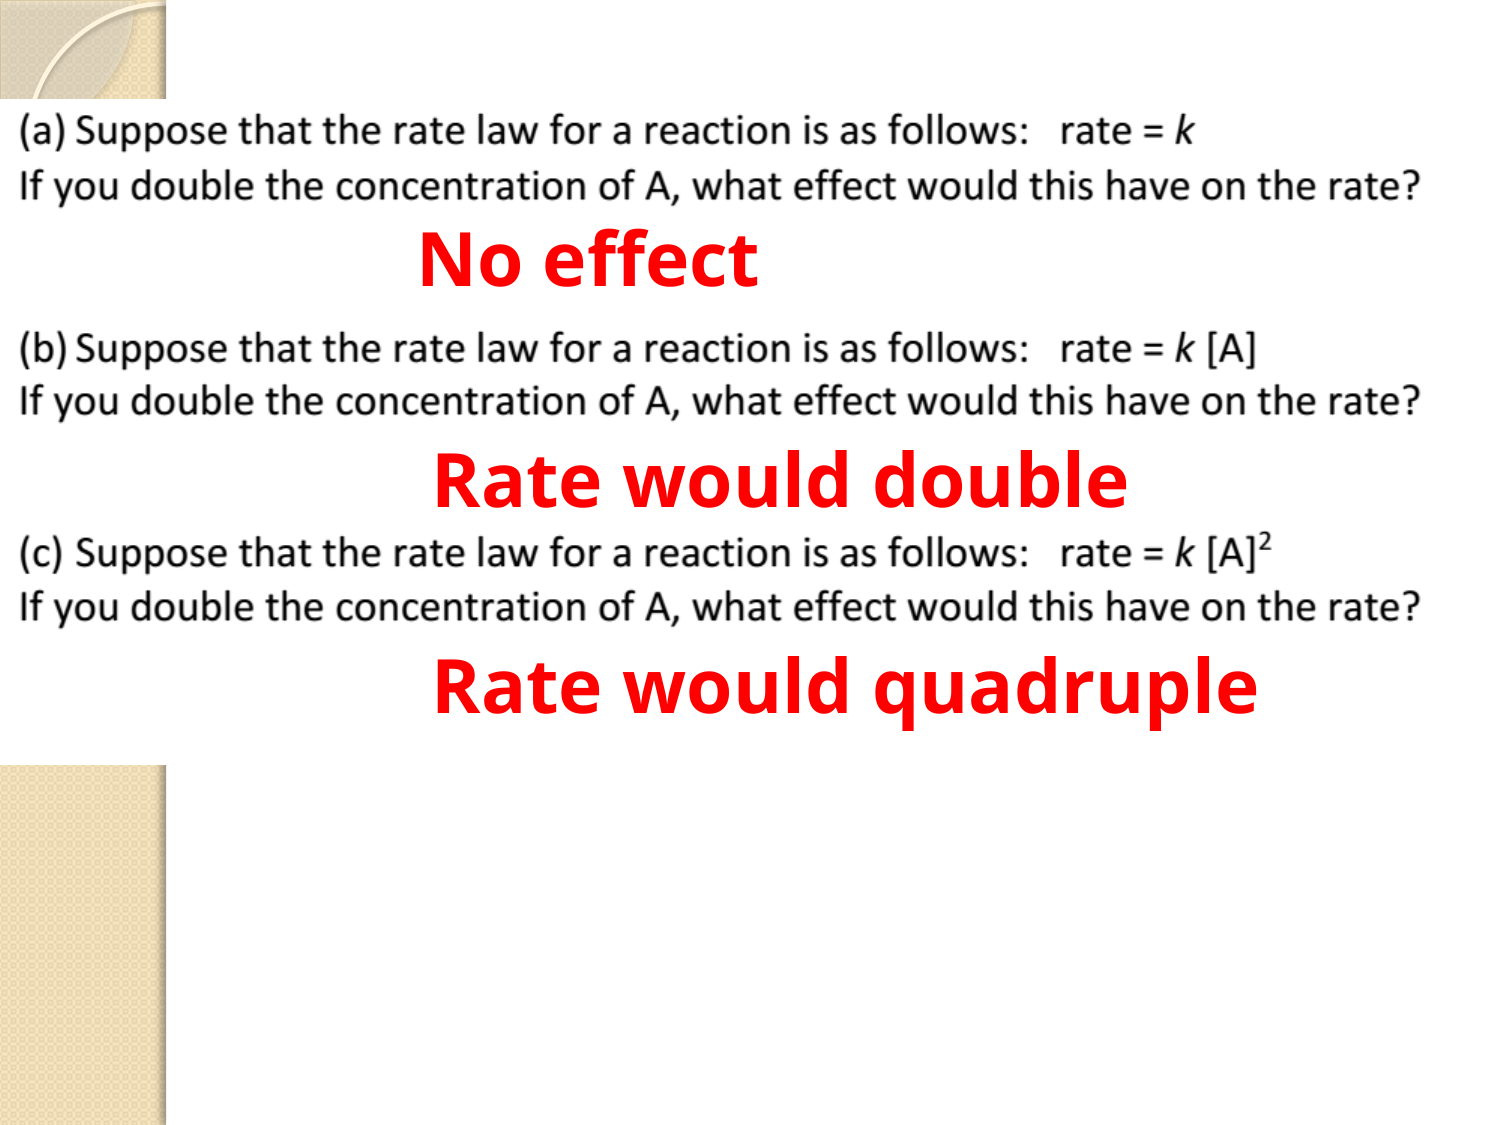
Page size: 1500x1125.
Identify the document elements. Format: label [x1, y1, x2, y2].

picture [0, 99, 1500, 766]
